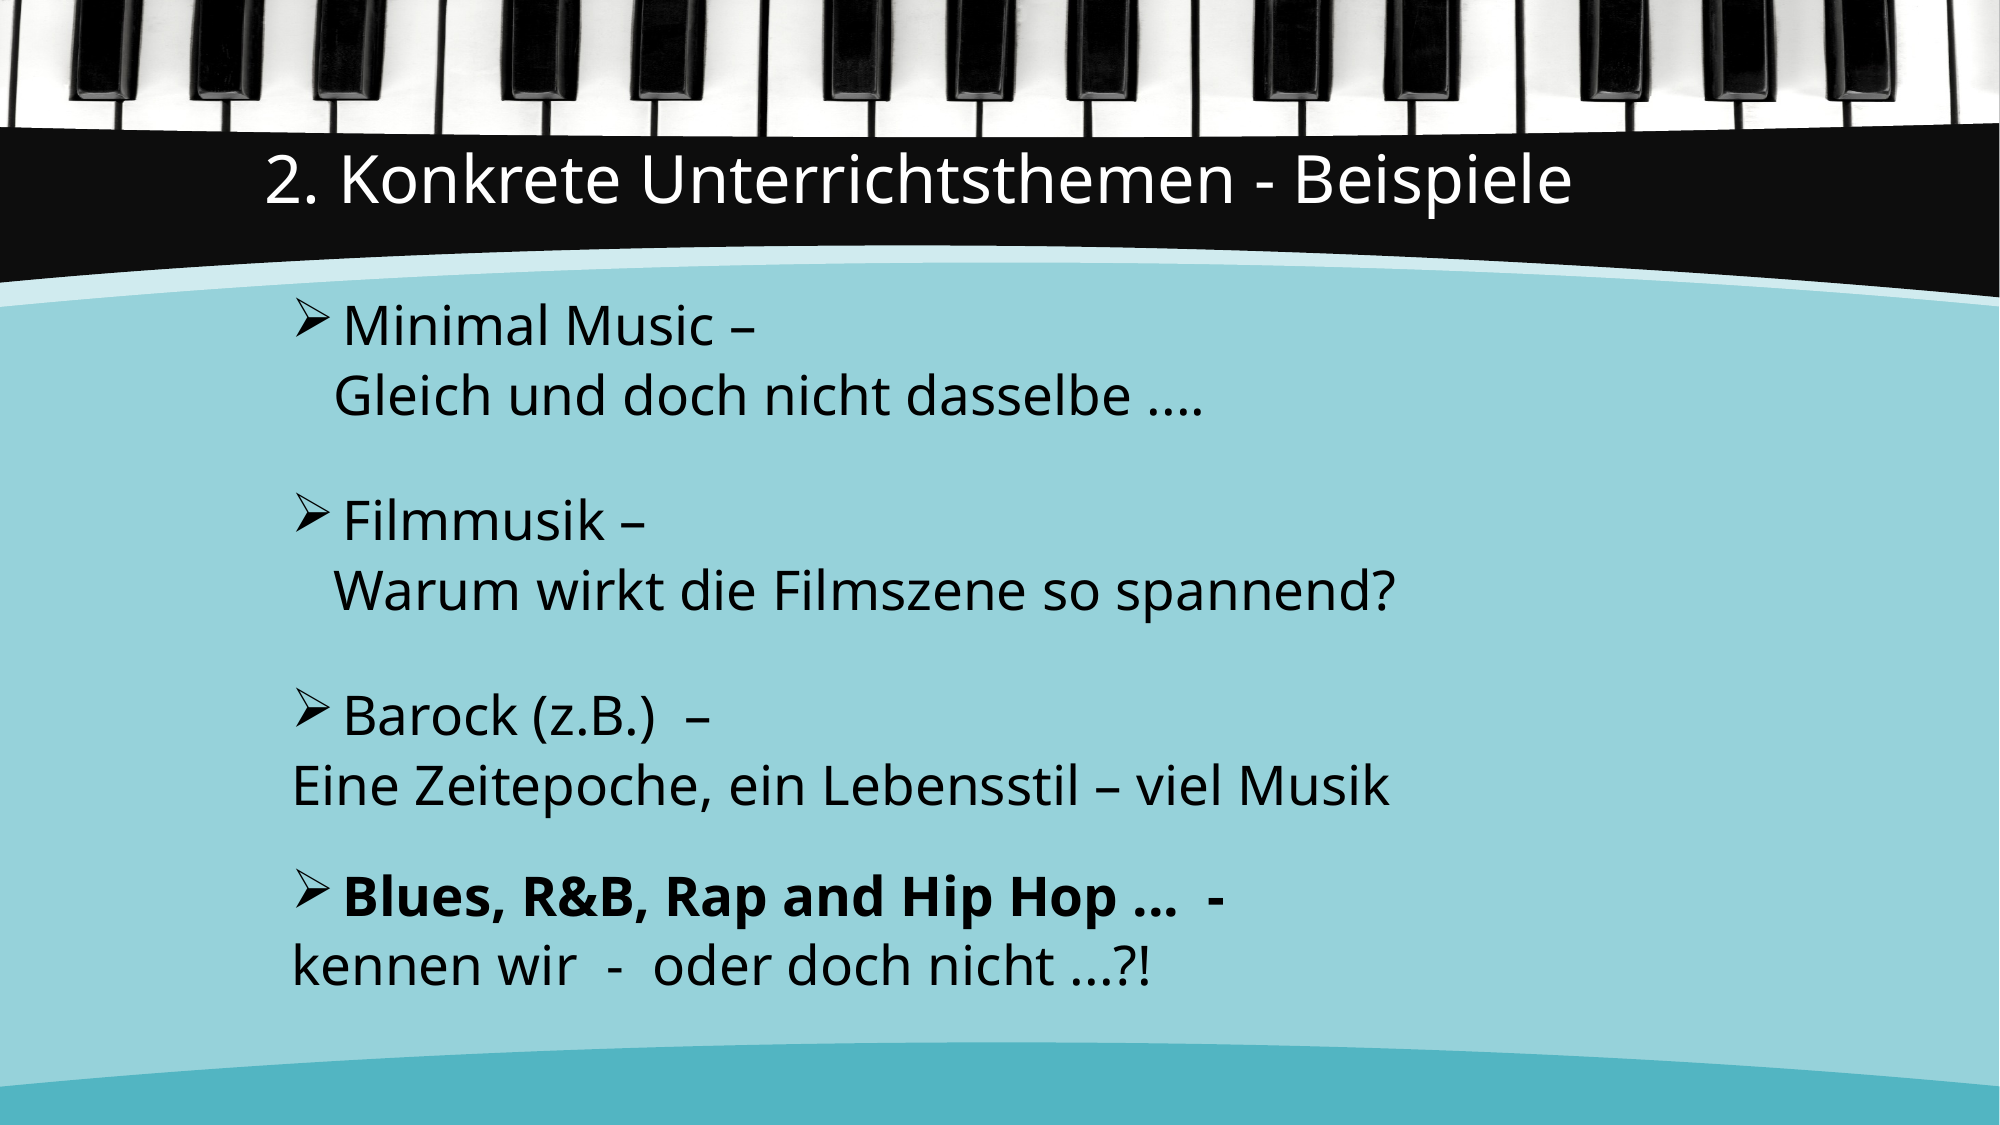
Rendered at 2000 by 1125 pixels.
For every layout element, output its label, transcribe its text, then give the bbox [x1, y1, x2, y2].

title 2. Konkrete Unterrichtsthemen - Beispiele [249, 138, 1750, 225]
list Minimal Music – Gleich und doch nicht dasselbe .... Filmmusik – Warum wirkt die Filmszene so spannend? Barock (z.B.) – Eine Zeitepoche, ein Lebensstil – viel Musik Blues, R&B, Rap and Hip Hop ... - kennen wir - oder doch nicht ...?! [90, 290, 1910, 1013]
picture [0, 0, 2000, 138]
